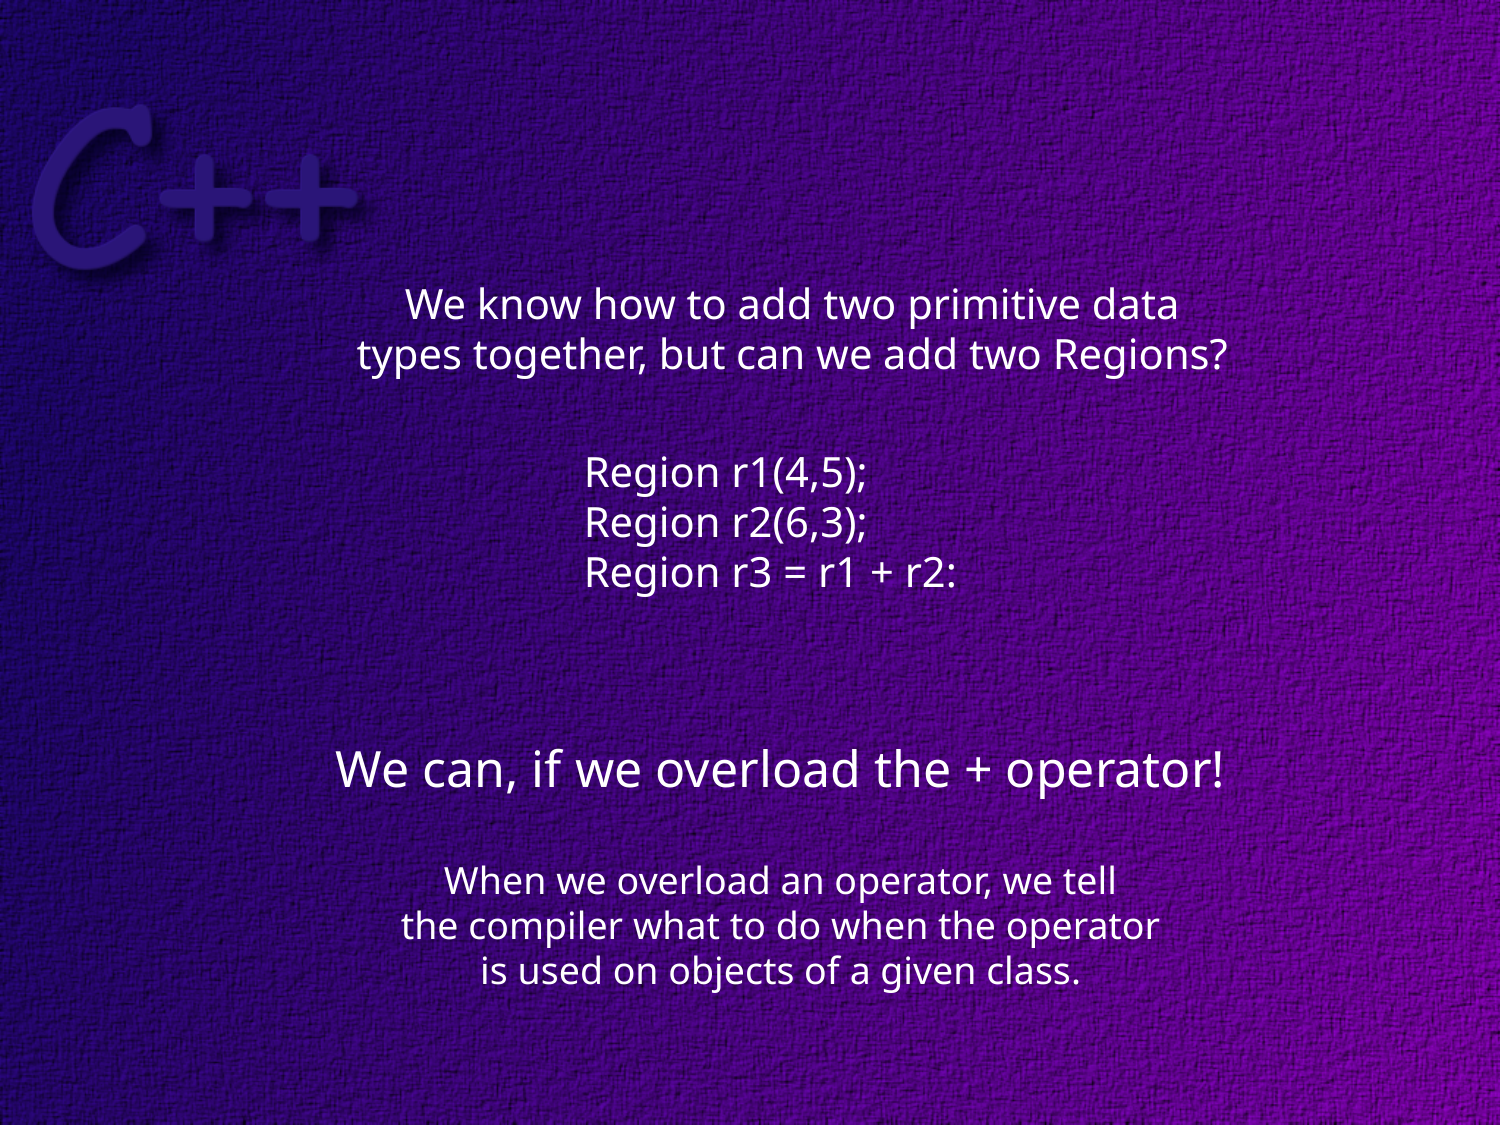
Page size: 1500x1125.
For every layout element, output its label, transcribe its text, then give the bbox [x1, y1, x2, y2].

text_box We can, if we overload the + operator! When we overload an operator, we tell the compiler what to do when the operator is used on objects of a given class. [321, 729, 1241, 1000]
text_box We know how to add two primitive data types together, but can we add two Regions? [341, 270, 1243, 385]
text_box Region r1(4,5); Region r2(6,3); Region r3 = r1 + r2: [568, 438, 984, 604]
picture [0, 0, 1500, 1125]
